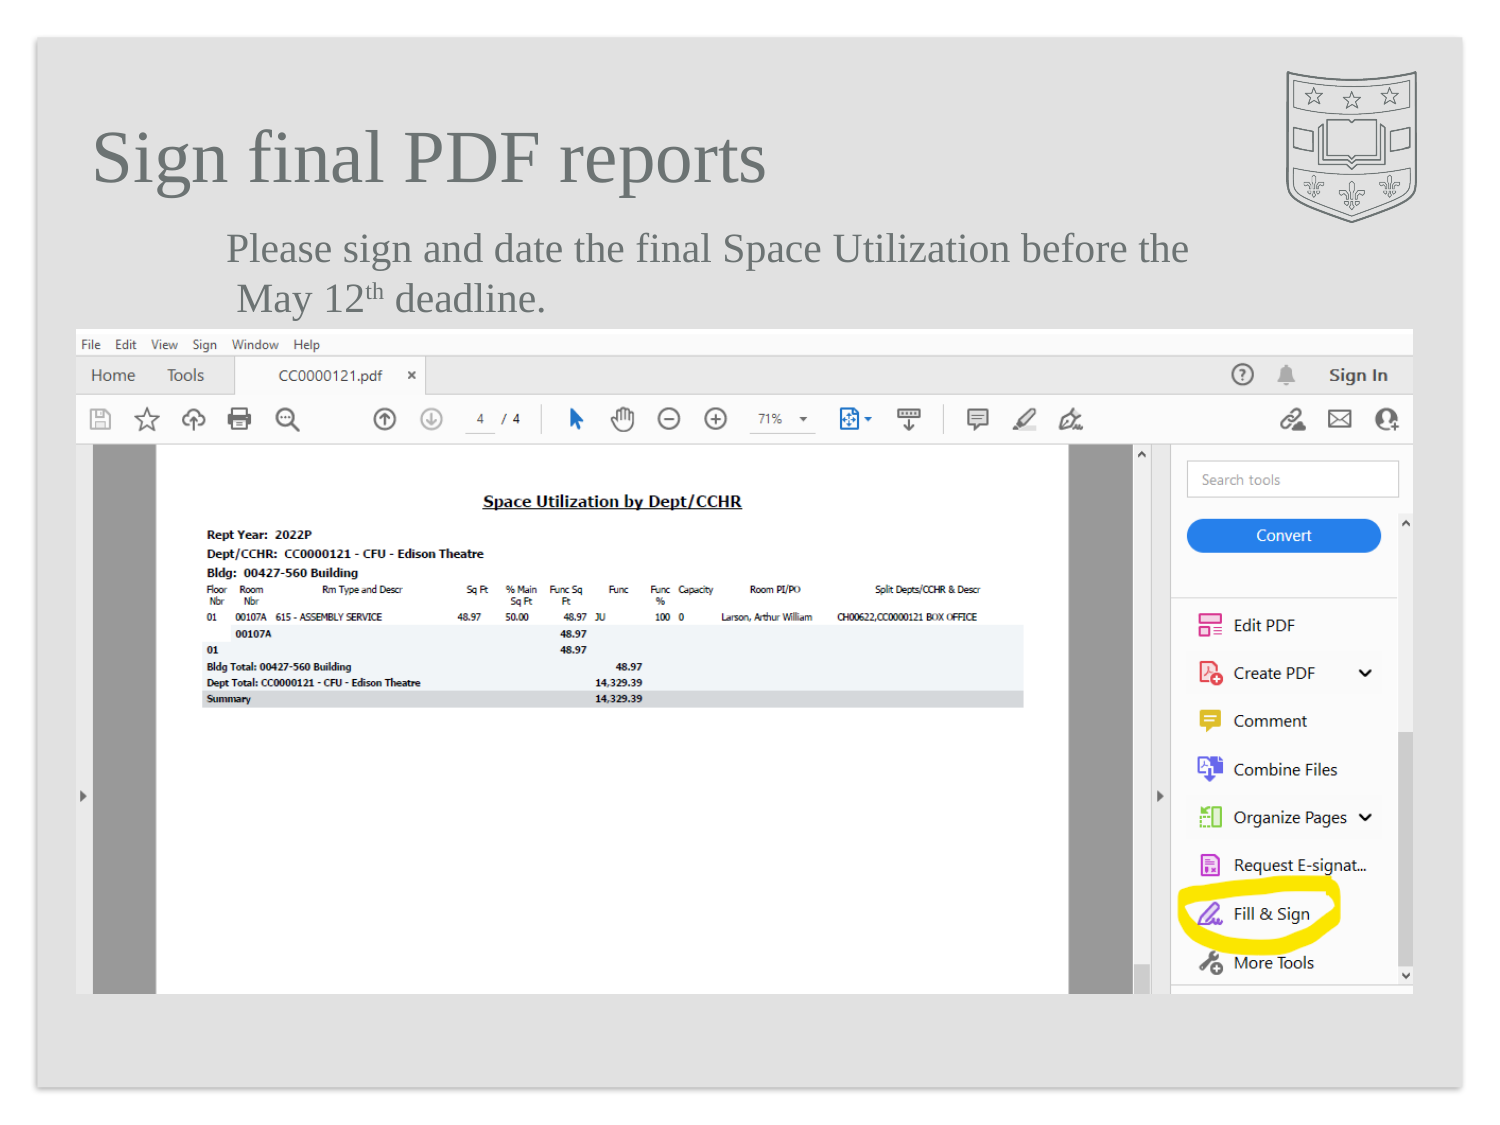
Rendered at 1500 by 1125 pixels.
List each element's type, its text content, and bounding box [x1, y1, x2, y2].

title Sign final PDF reports [76, 71, 1264, 233]
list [76, 329, 1413, 995]
text_box Please sign and date the final Space Utilization before the May 12th deadline. [211, 213, 1289, 327]
picture [1286, 71, 1417, 223]
